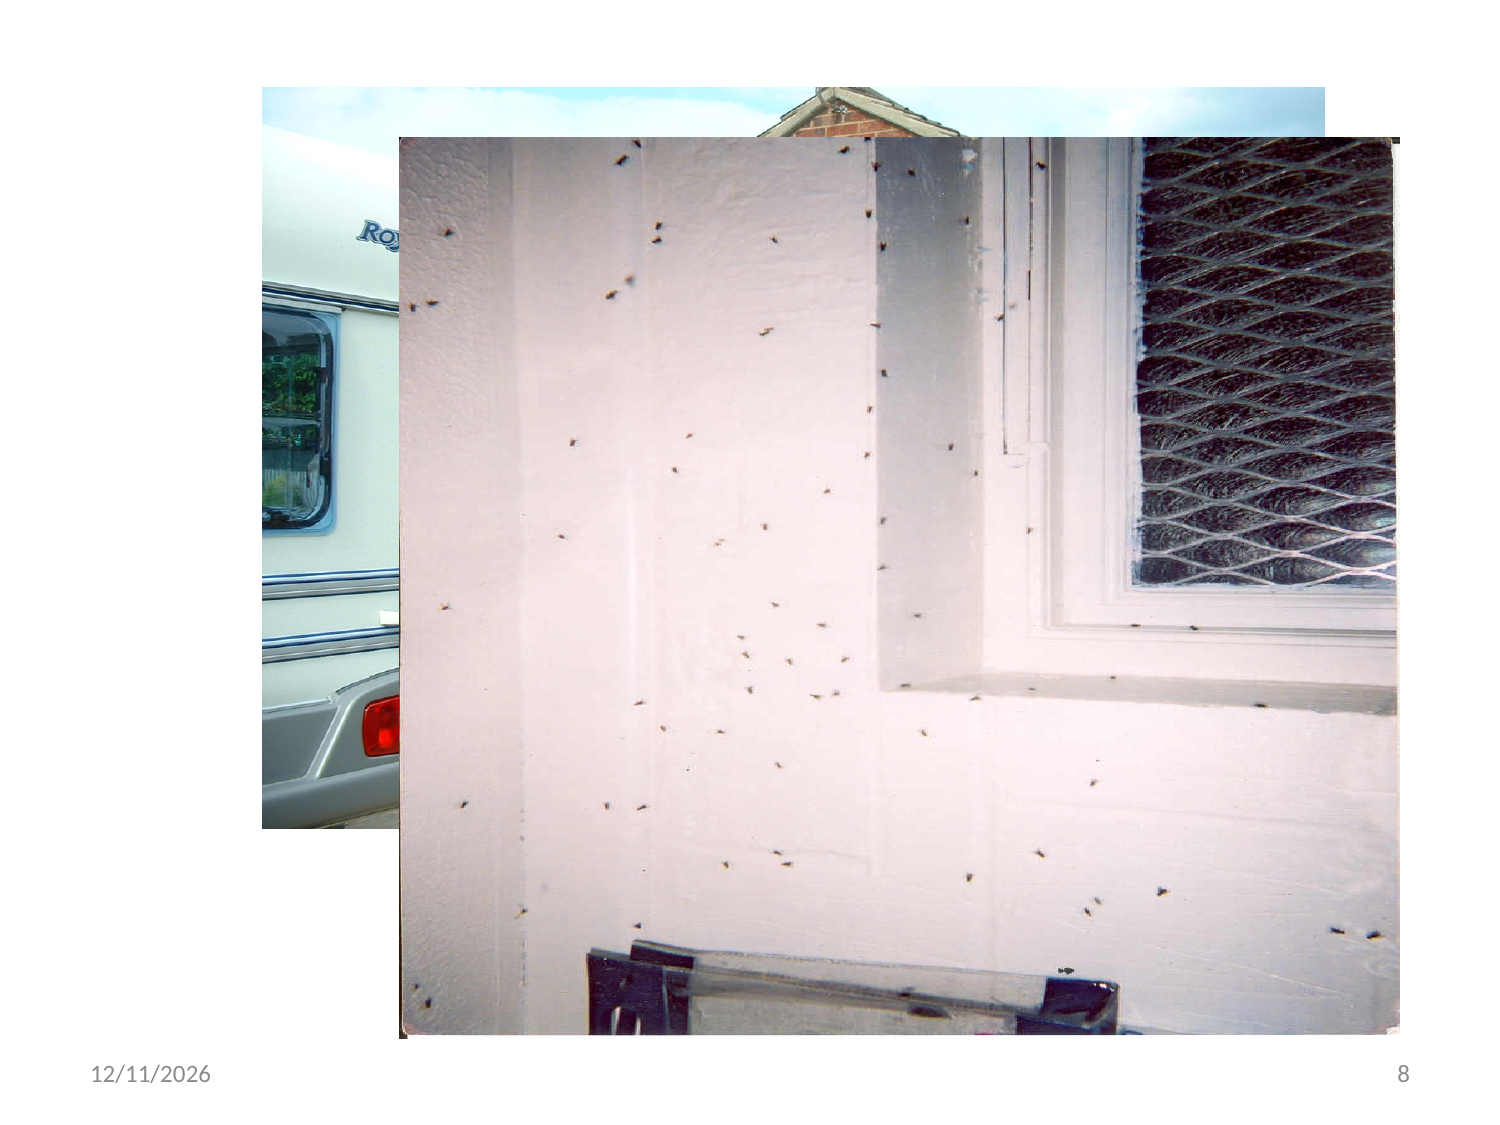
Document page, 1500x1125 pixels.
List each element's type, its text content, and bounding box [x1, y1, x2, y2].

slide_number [75, 1042, 425, 1103]
picture [262, 87, 1401, 1039]
slide_number 8 [1074, 1042, 1425, 1103]
